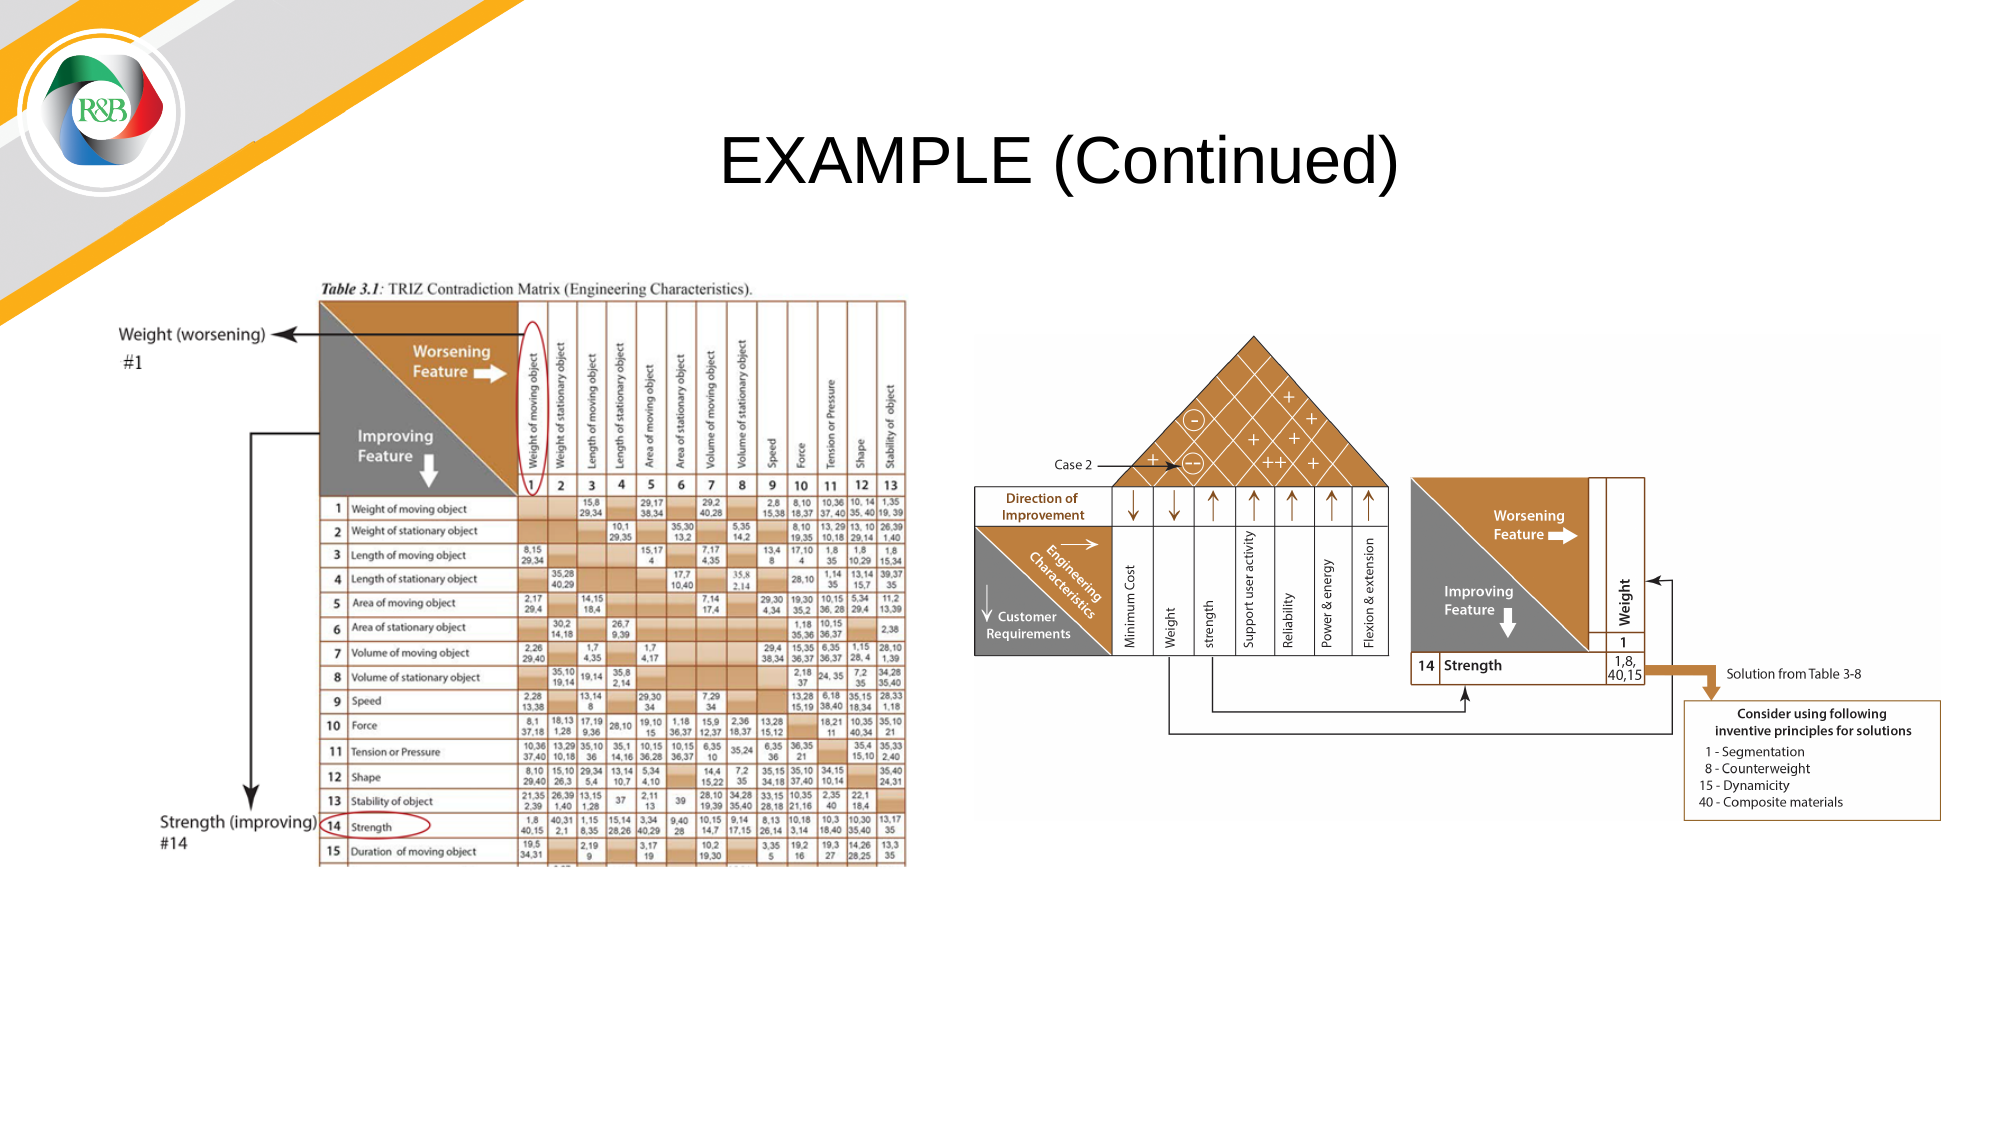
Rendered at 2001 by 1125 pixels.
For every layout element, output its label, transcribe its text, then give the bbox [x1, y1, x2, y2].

picture [0, 0, 920, 877]
picture [974, 334, 1941, 821]
text_box EXAMPLE (Continued) [704, 109, 1707, 204]
